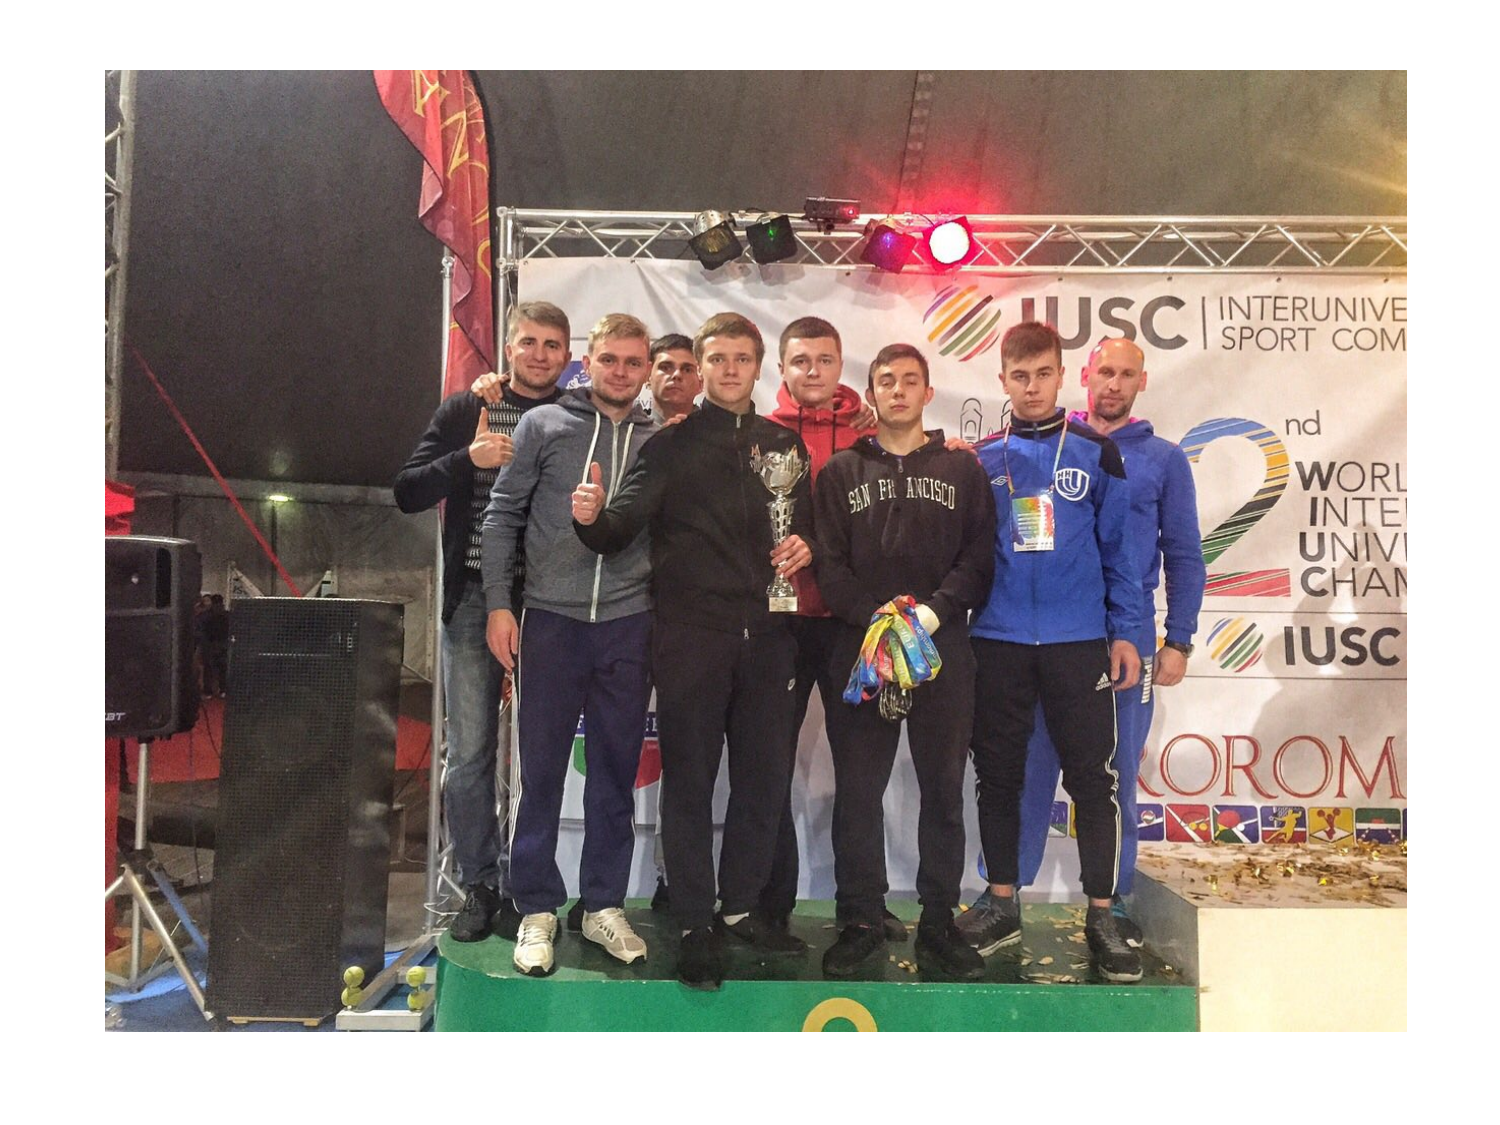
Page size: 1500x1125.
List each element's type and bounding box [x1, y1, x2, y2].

picture [105, 70, 1407, 1032]
